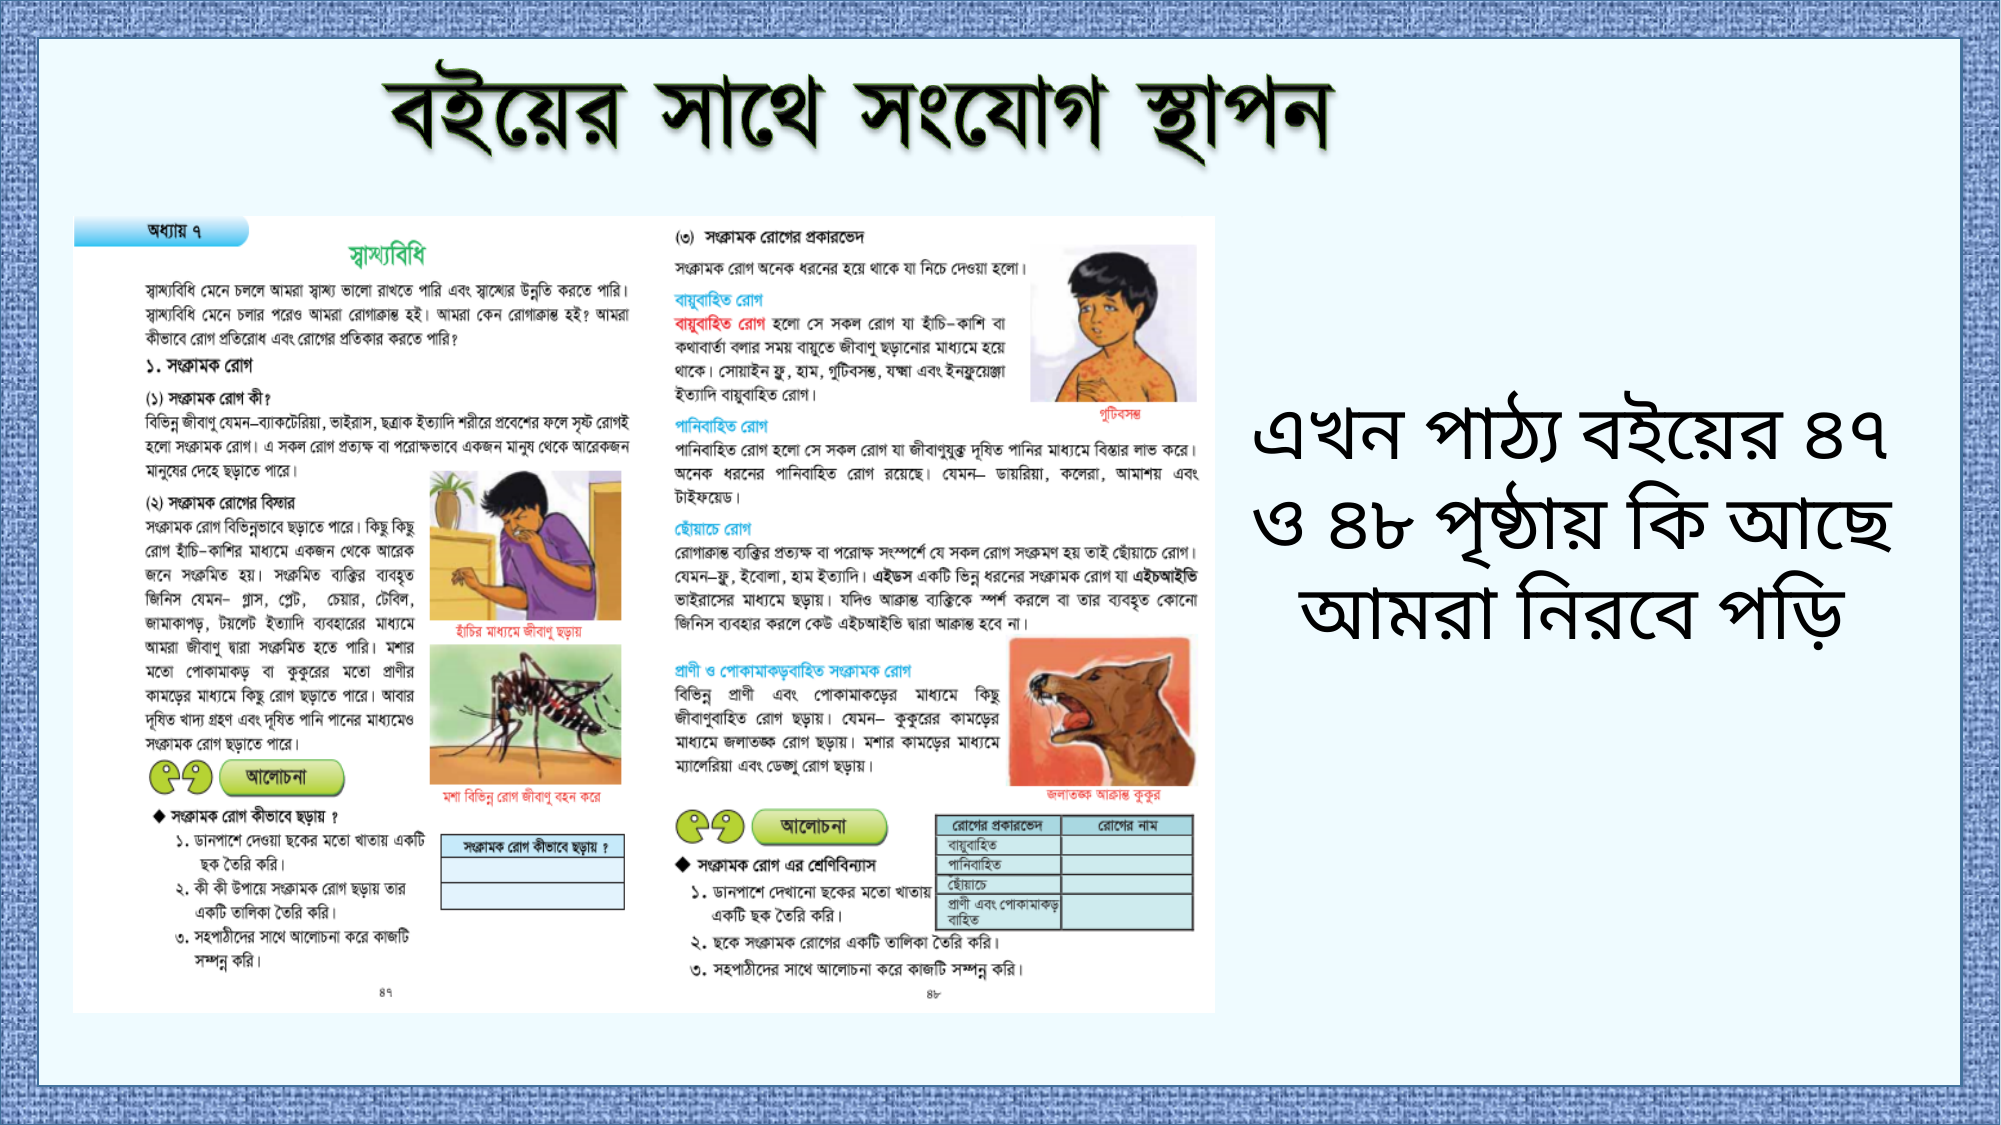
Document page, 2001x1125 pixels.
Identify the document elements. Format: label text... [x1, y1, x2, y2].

text_box এখন পাঠ্য বইয়ের ৪৭ ও ৪৮ পৃষ্ঠায় কি আছে আমরা নিরবে পড়ি [1215, 376, 1918, 662]
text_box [73, 216, 1215, 1013]
picture [371, 52, 1388, 189]
